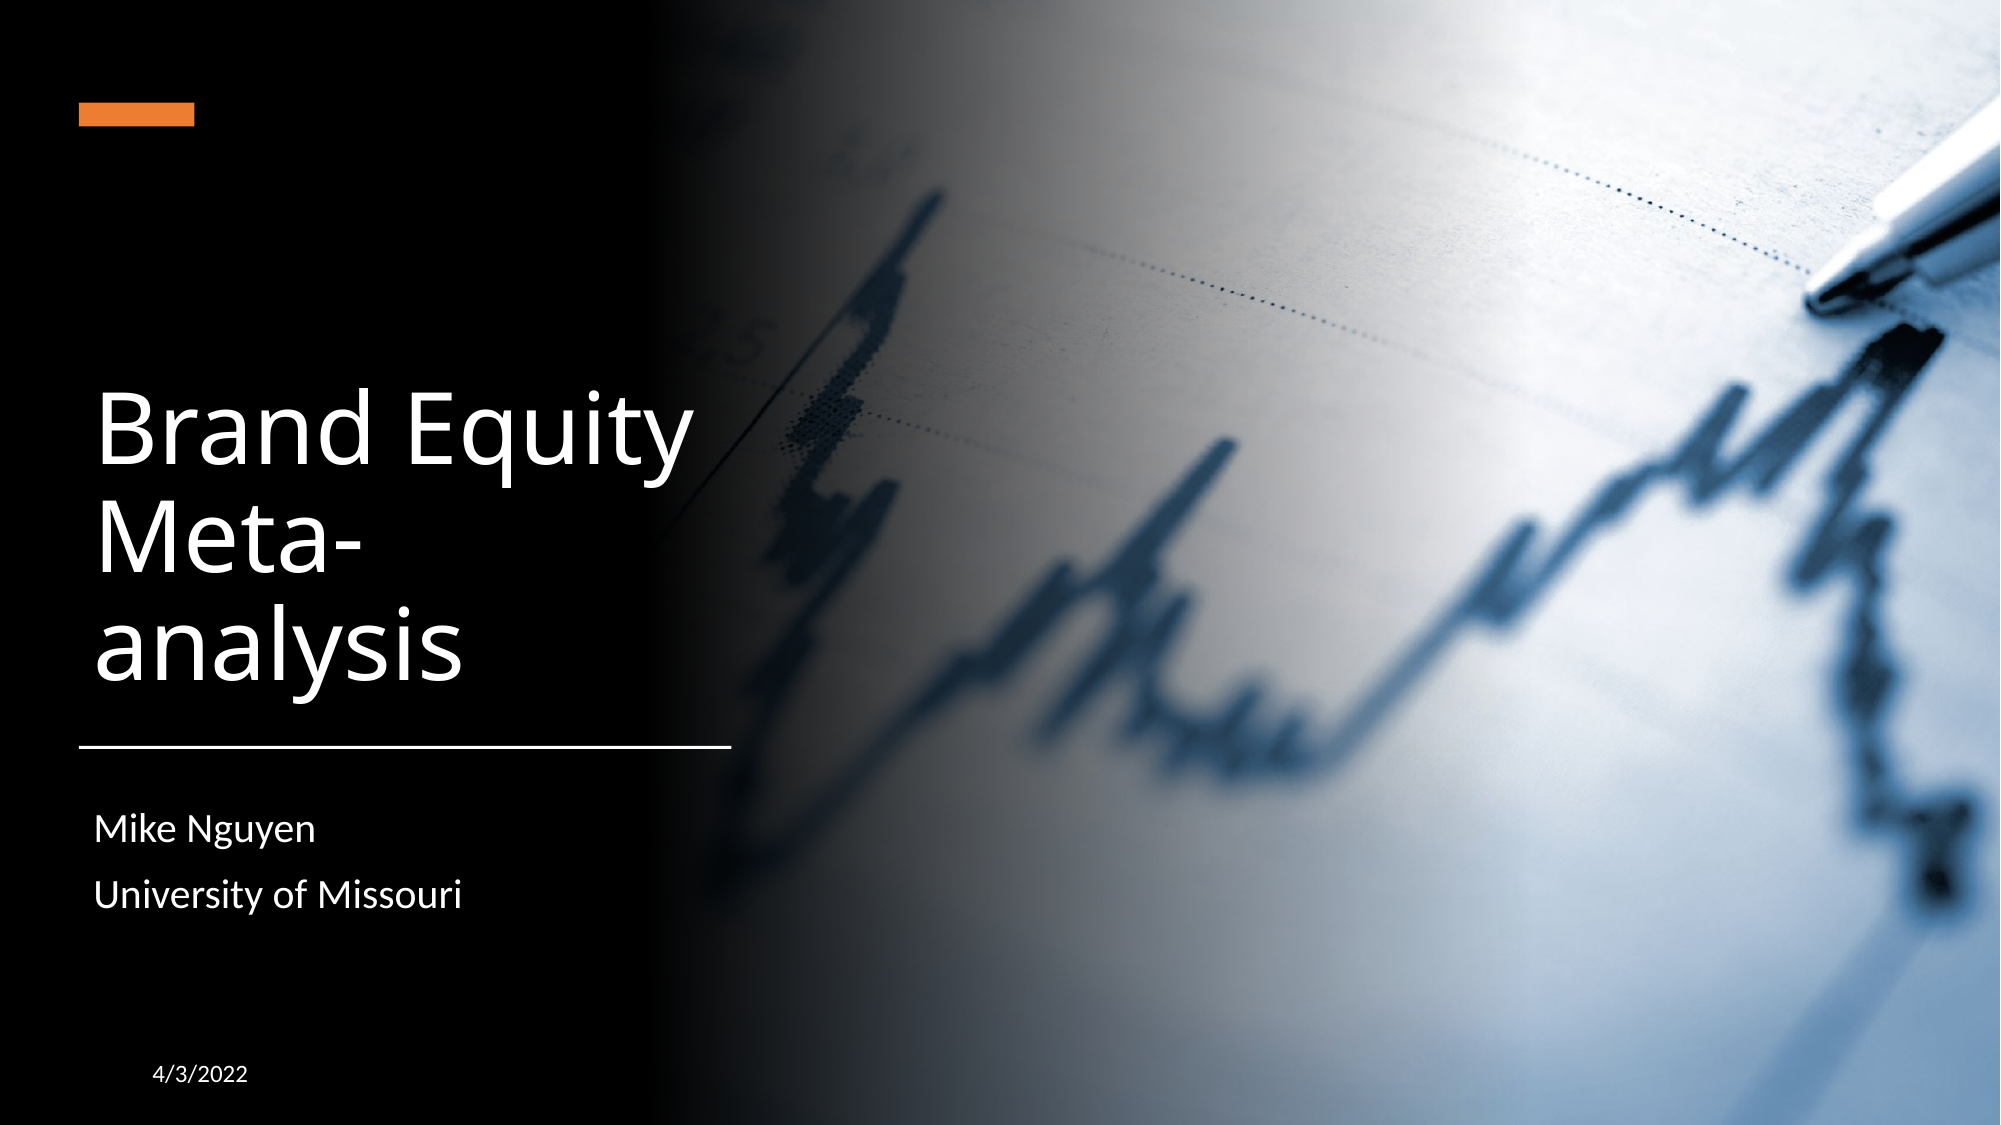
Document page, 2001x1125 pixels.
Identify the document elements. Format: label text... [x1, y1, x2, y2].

title Brand Equity Meta-analysis [78, 184, 577, 710]
picture [577, 0, 2000, 1125]
subtitle Mike Nguyen University of Missouri [78, 799, 577, 998]
text_box [78, 745, 577, 750]
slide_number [137, 1042, 577, 1103]
text_box [0, 0, 577, 1125]
text_box [78, 102, 195, 128]
